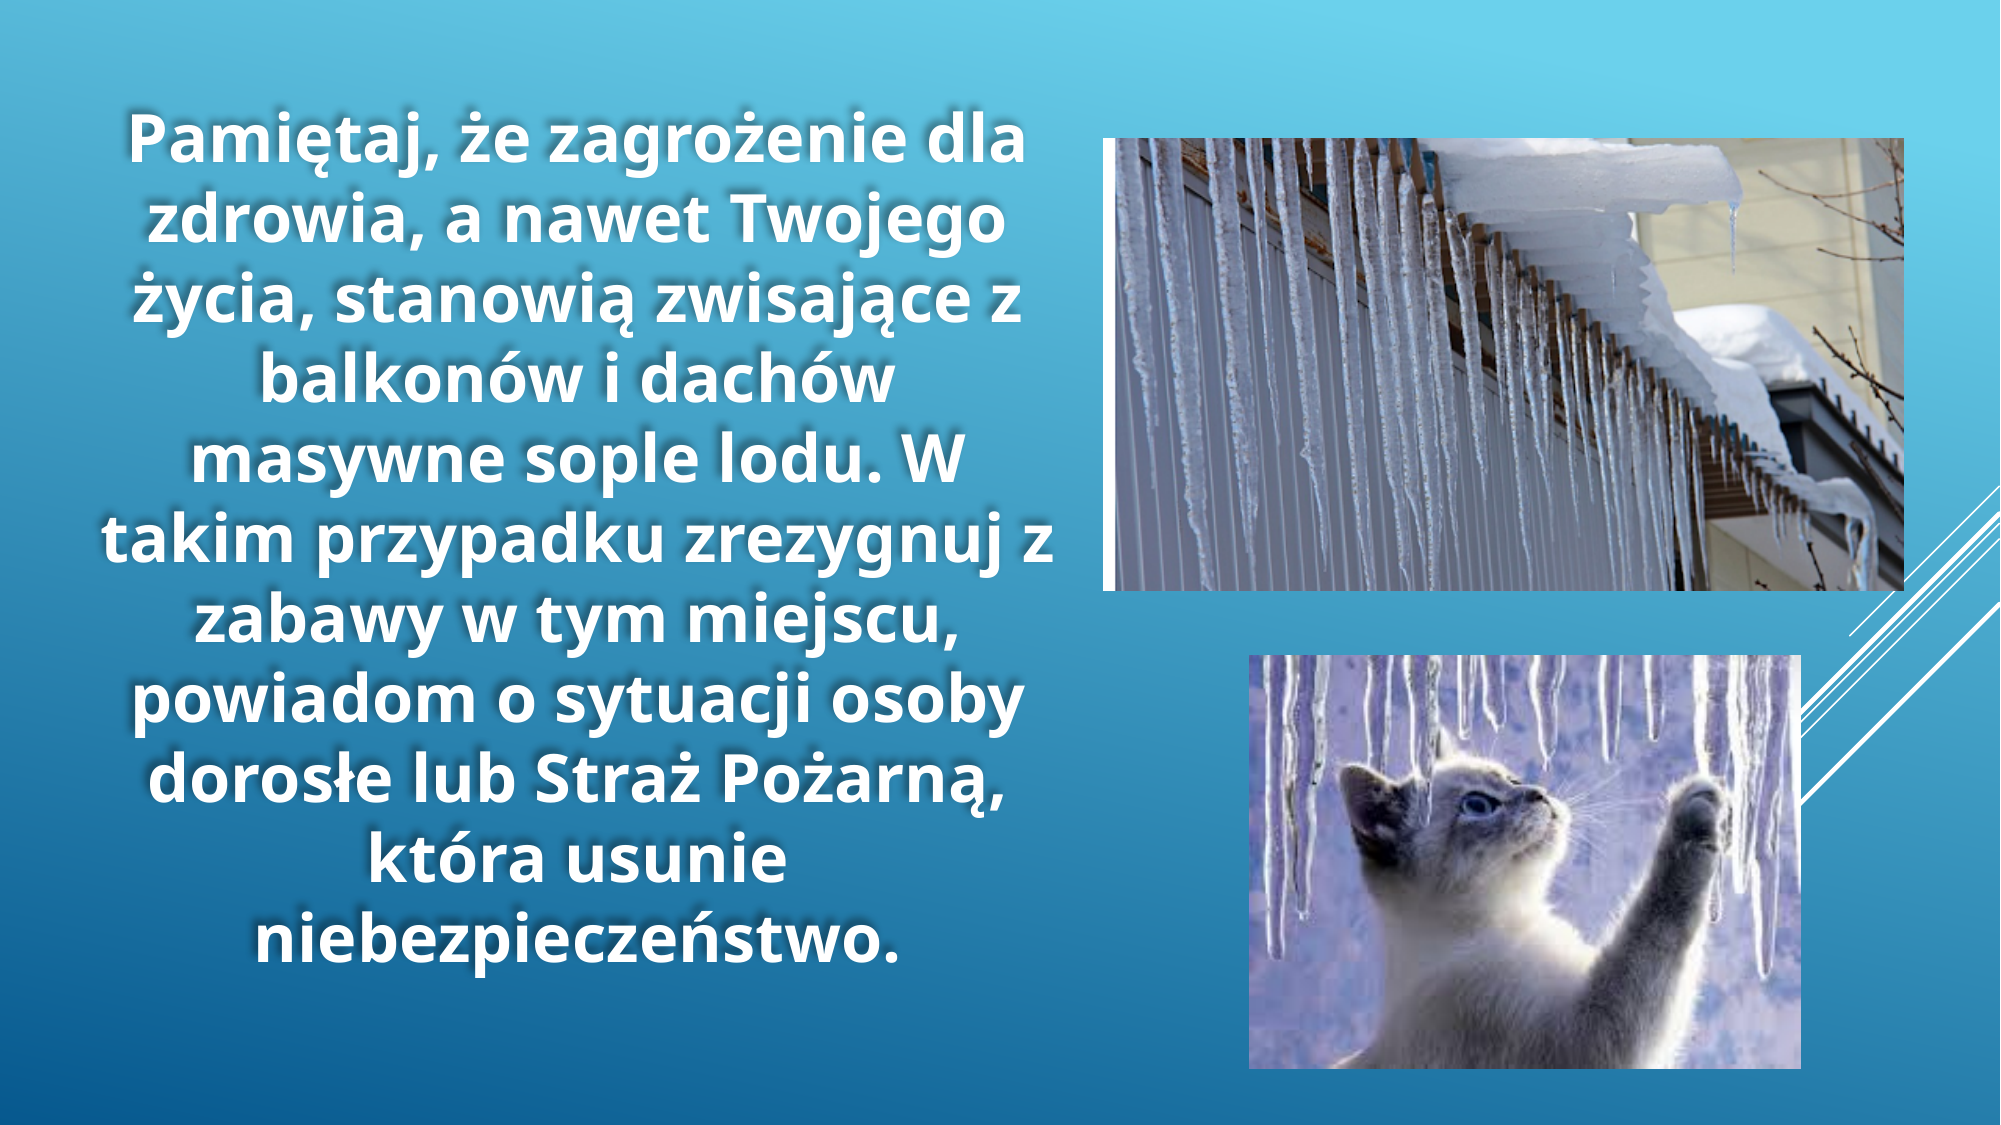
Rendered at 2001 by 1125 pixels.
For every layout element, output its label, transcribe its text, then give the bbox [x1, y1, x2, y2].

picture [1103, 138, 1905, 591]
picture [1248, 655, 1802, 1070]
text_box Pamiętaj, że zagrożenie dla zdrowia, a nawet Twojego życia, stanowią zwisające z balkonów i dachów masywne sople lodu. W takim przypadku zrezygnuj z zabawy w tym miejscu, powiadom o sytuacji osoby dorosłe lub Straż Pożarną, która usunie niebezpieczeństwo. [77, 88, 1079, 983]
